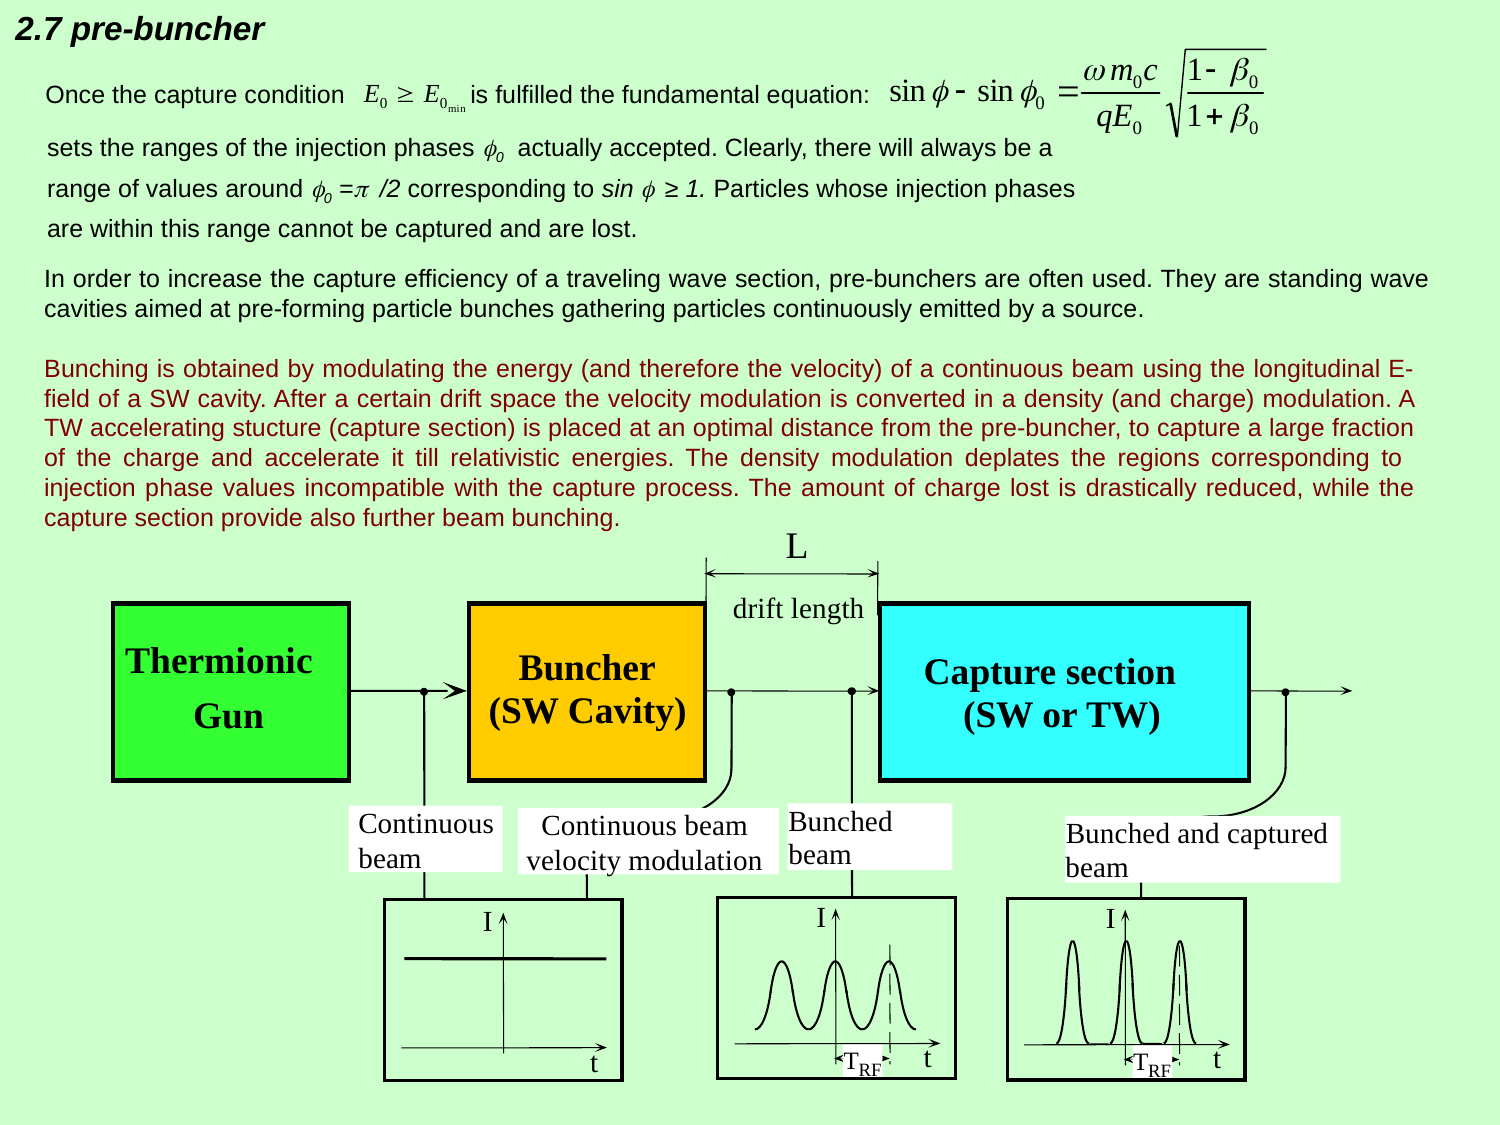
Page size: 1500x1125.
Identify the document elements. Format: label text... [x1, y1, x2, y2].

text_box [112, 521, 1353, 1082]
text_box Bunching is obtained by modulating the energy (and therefore the velocity) of a continuous beam using the longitudinal E-field of a SW cavity. After a certain drift space the velocity modulation is converted in a density (and charge) modulation. A TW accelerating stucture (capture section) is placed at an optimal distance from the pre-buncher, to capture a large fraction of the charge and accelerate it till relativistic energies. The density modulation deplates the regions corresponding to injection phase values incompatible with the capture process. The amount of charge lost is drastically reduced, while the capture section provide also further beam bunching. [29, 344, 1432, 540]
text_box sets the ranges of the injection phases f0 actually accepted. Clearly, there will always be a range of values around f0 =p /2 corresponding to sin f ≥ 1. Particles whose injection phases are within this range cannot be captured and are lost. [32, 117, 1126, 250]
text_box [885, 41, 1281, 145]
text_box 2.7 pre-buncher [0, 0, 280, 55]
text_box In order to increase the capture efficiency of a traveling wave section, pre-bunchers are often used. They are standing wave cavities aimed at pre-forming particle bunches gathering particles continuously emitted by a source. [29, 255, 1448, 330]
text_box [352, 75, 472, 118]
text_box Once the capture condition is fulfilled the fundamental equation: [30, 70, 880, 116]
